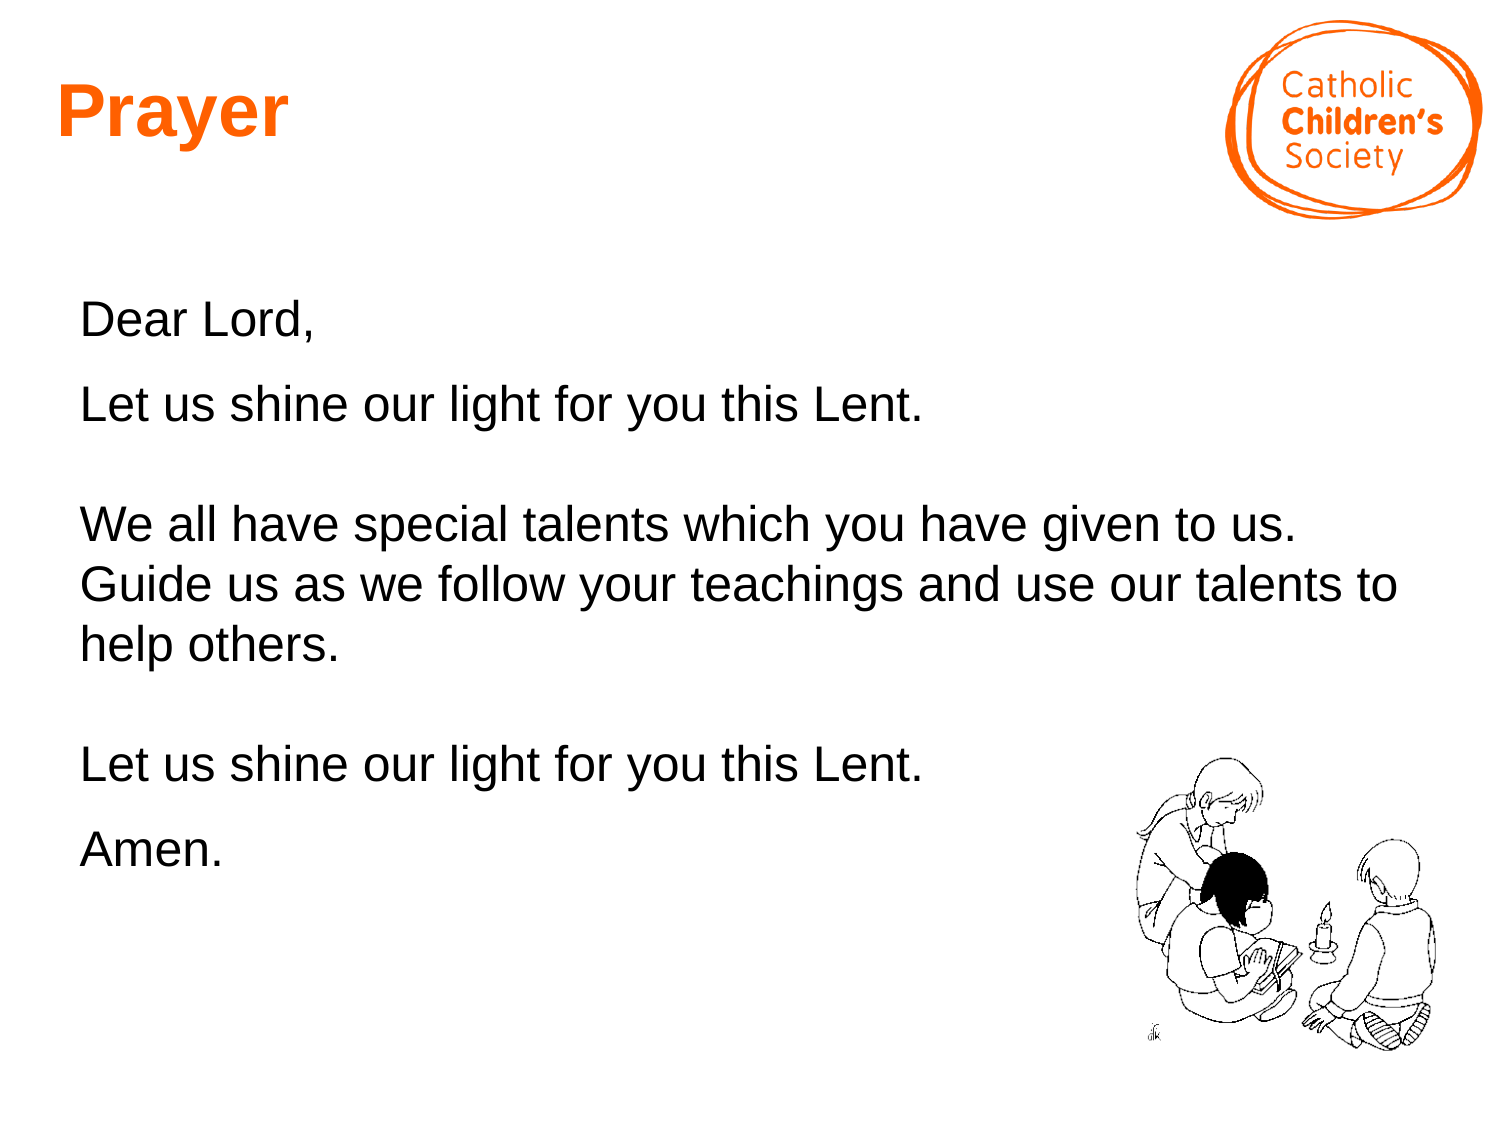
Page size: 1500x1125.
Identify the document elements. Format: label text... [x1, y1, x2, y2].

title Prayer [41, 54, 1211, 173]
picture [1115, 739, 1448, 1059]
picture [1219, 9, 1487, 232]
subtitle Dear Lord, Let us shine our light for you this Lent. We all have special talents which you have given to us. Guide us as we follow your teachings and use our talents to help others. Let us shine our light for you this Lent. Amen. [64, 278, 1471, 976]
